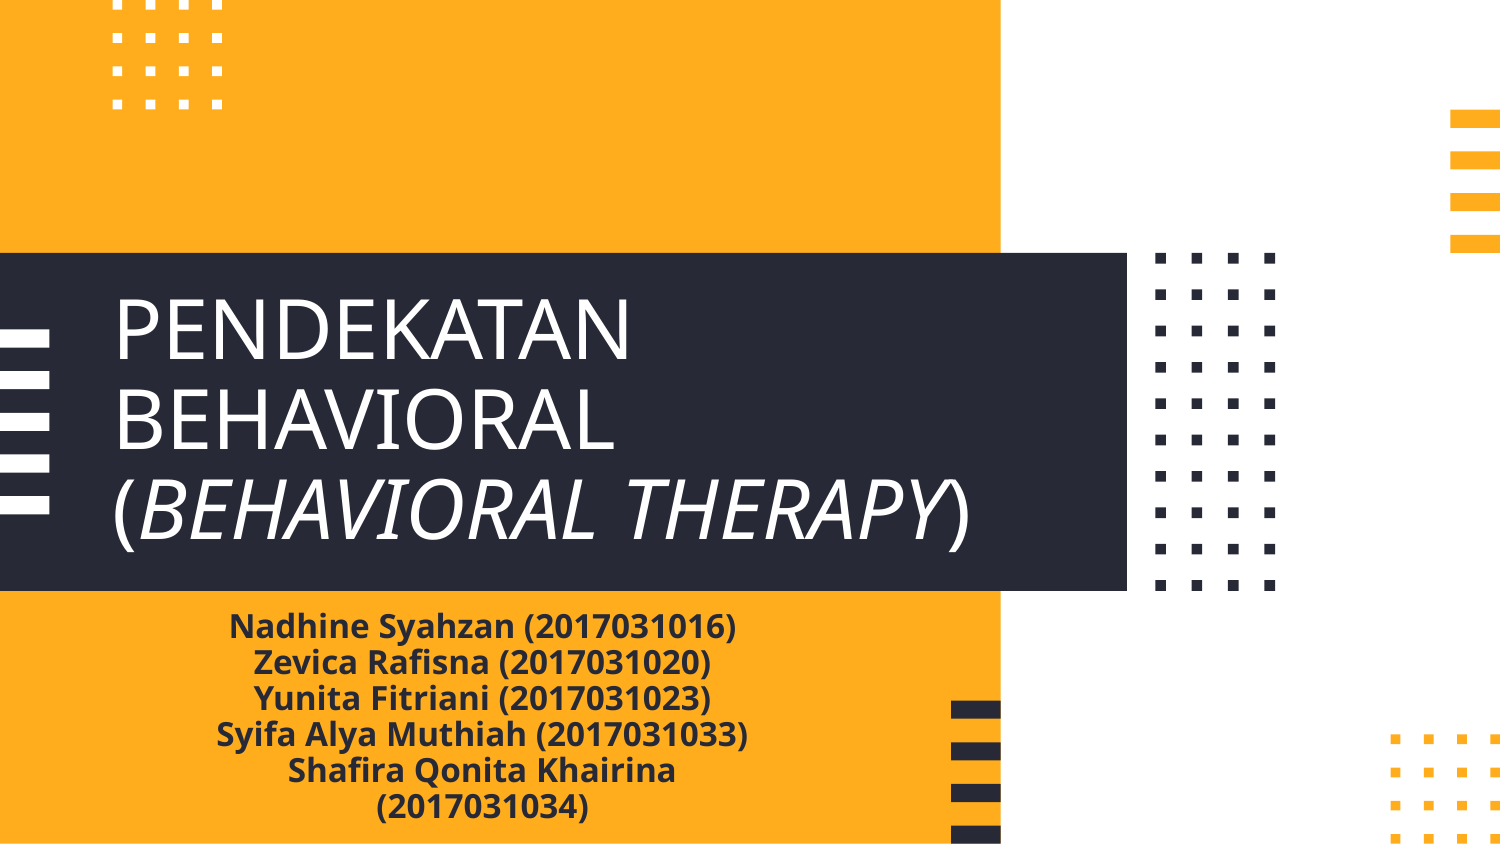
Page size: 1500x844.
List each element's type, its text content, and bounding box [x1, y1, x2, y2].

title PENDEKATAN BEHAVIORAL (BEHAVIORAL THERAPY) [112, 252, 1097, 593]
text_box Nadhine Syahzan (2017031016) Zevica Rafisna (2017031020) Yunita Fitriani (2017031023) Syifa Alya Muthiah (2017031033) Shafira Qonita Khairina (2017031034) [191, 592, 774, 844]
